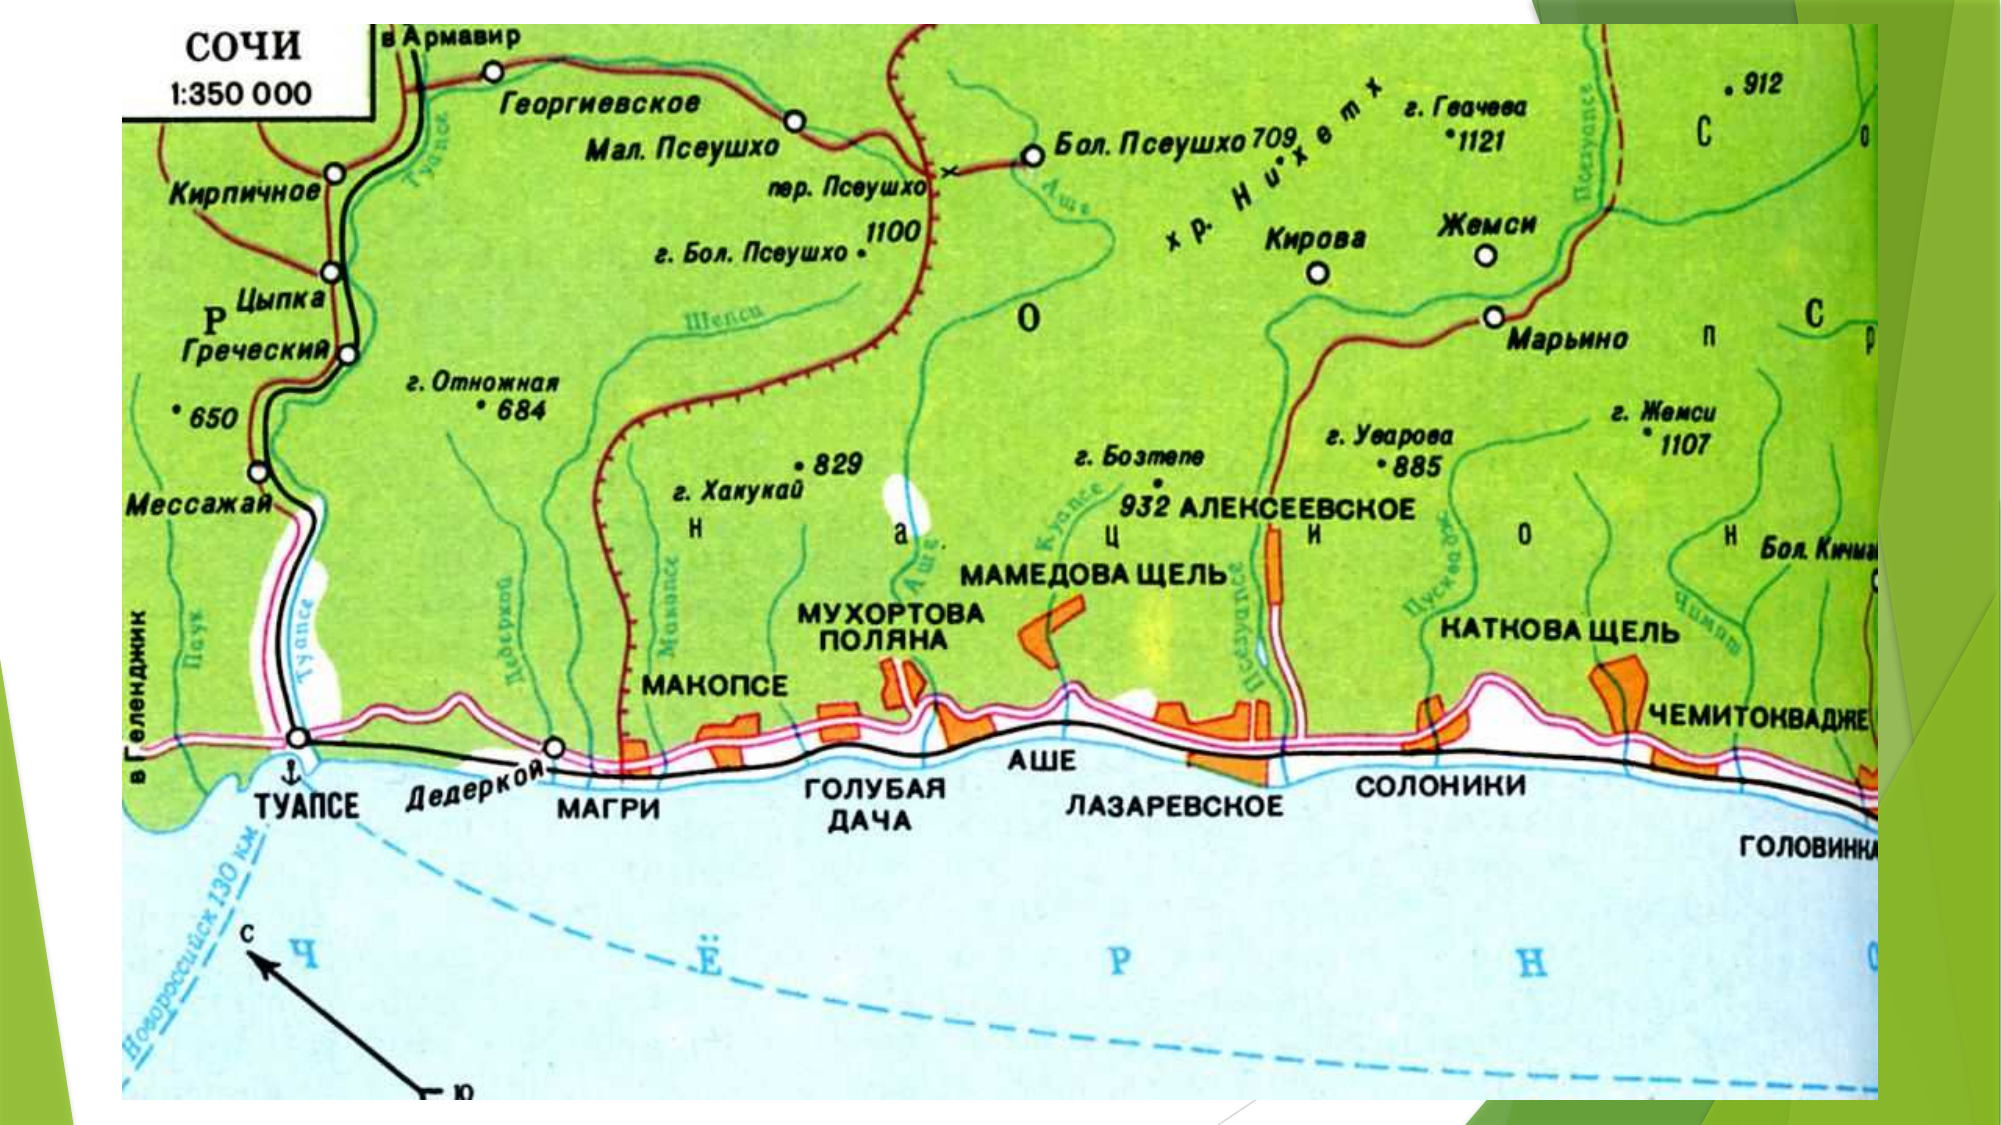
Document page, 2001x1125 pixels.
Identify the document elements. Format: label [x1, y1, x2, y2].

picture [122, 24, 1878, 1101]
